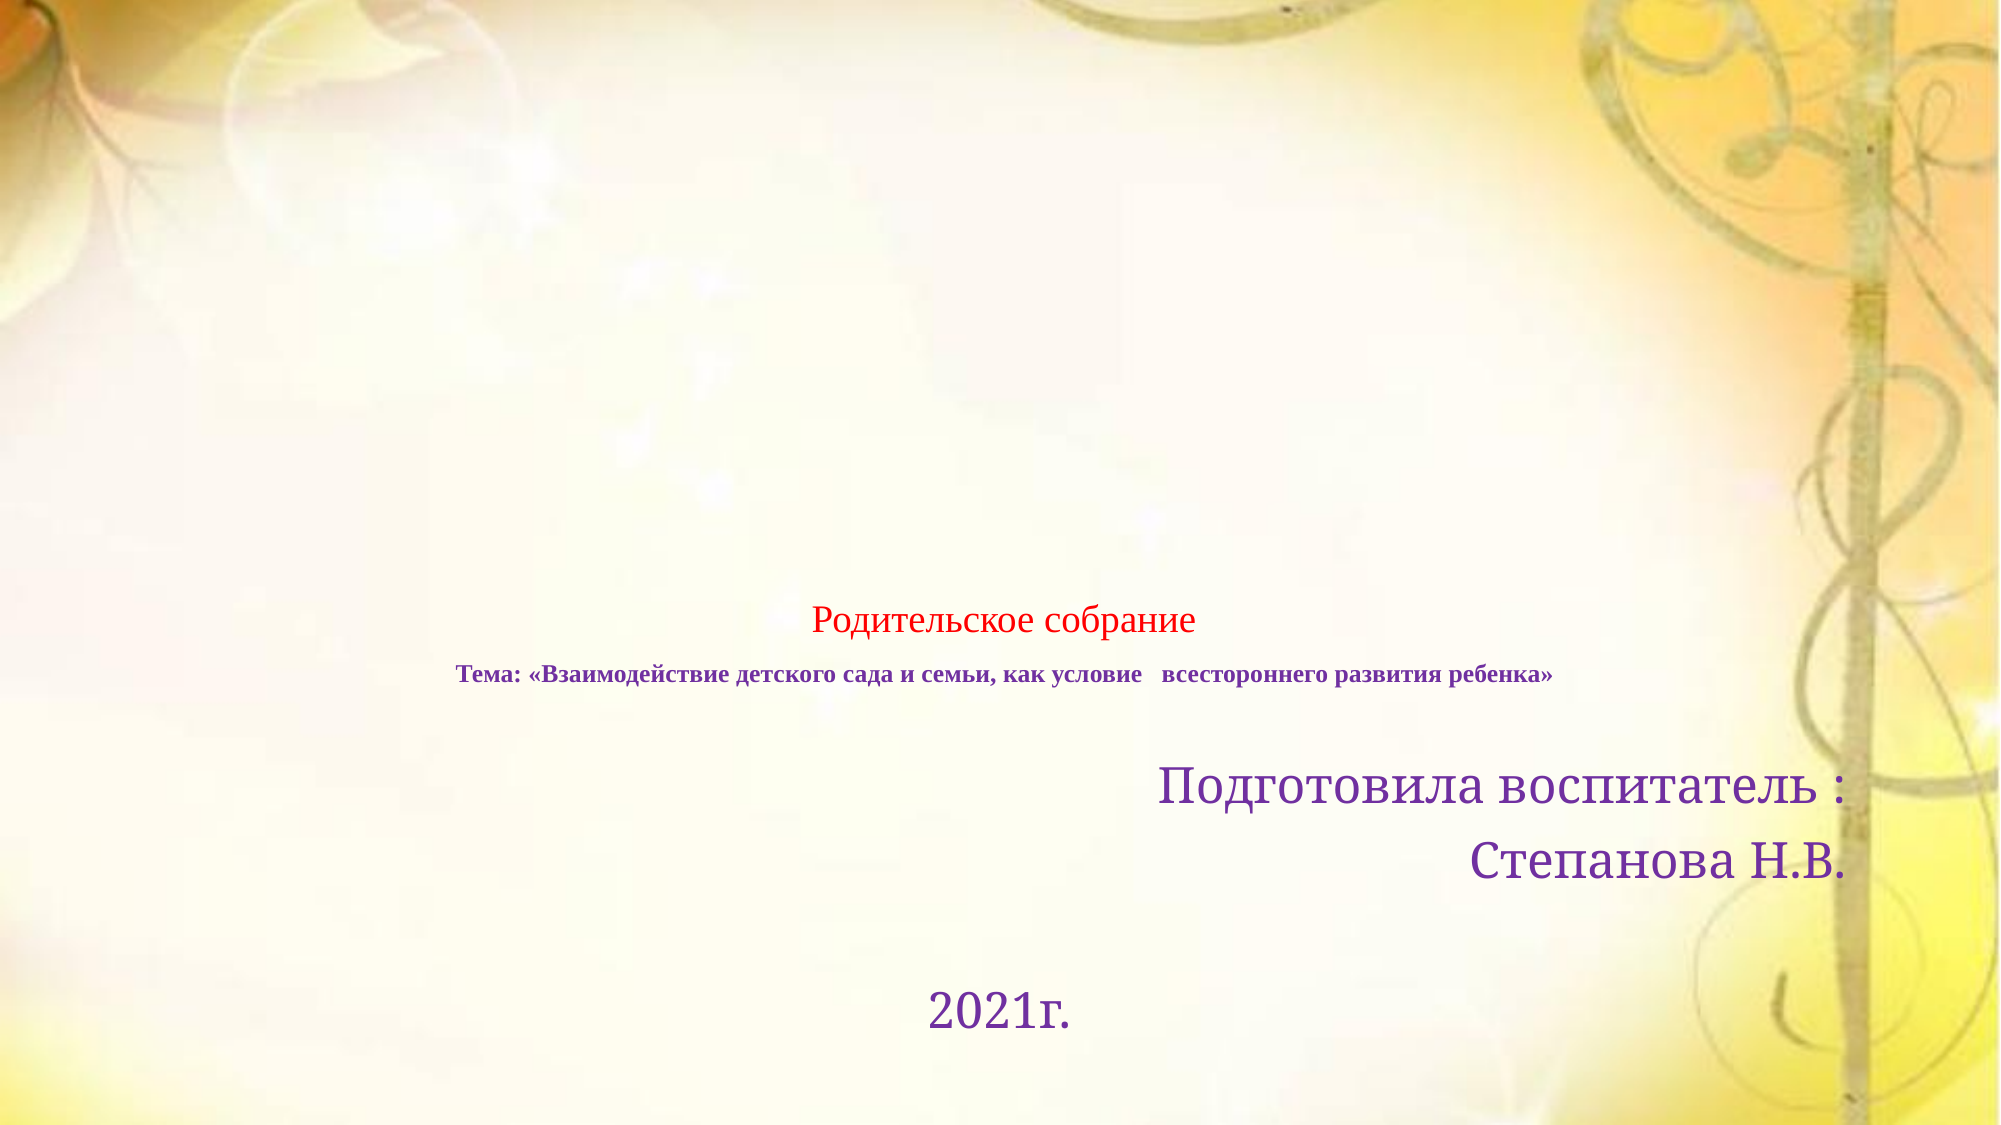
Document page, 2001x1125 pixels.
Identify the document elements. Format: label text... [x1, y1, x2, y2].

title Родительское собрание Тема: «Взаимодействие детского сада и семьи, как условие всестороннего развития ребенка» [136, 280, 1862, 749]
list Подготовила воспитатель : Степанова Н.В. 2021г. [136, 752, 1862, 1091]
picture [0, 0, 2001, 1125]
